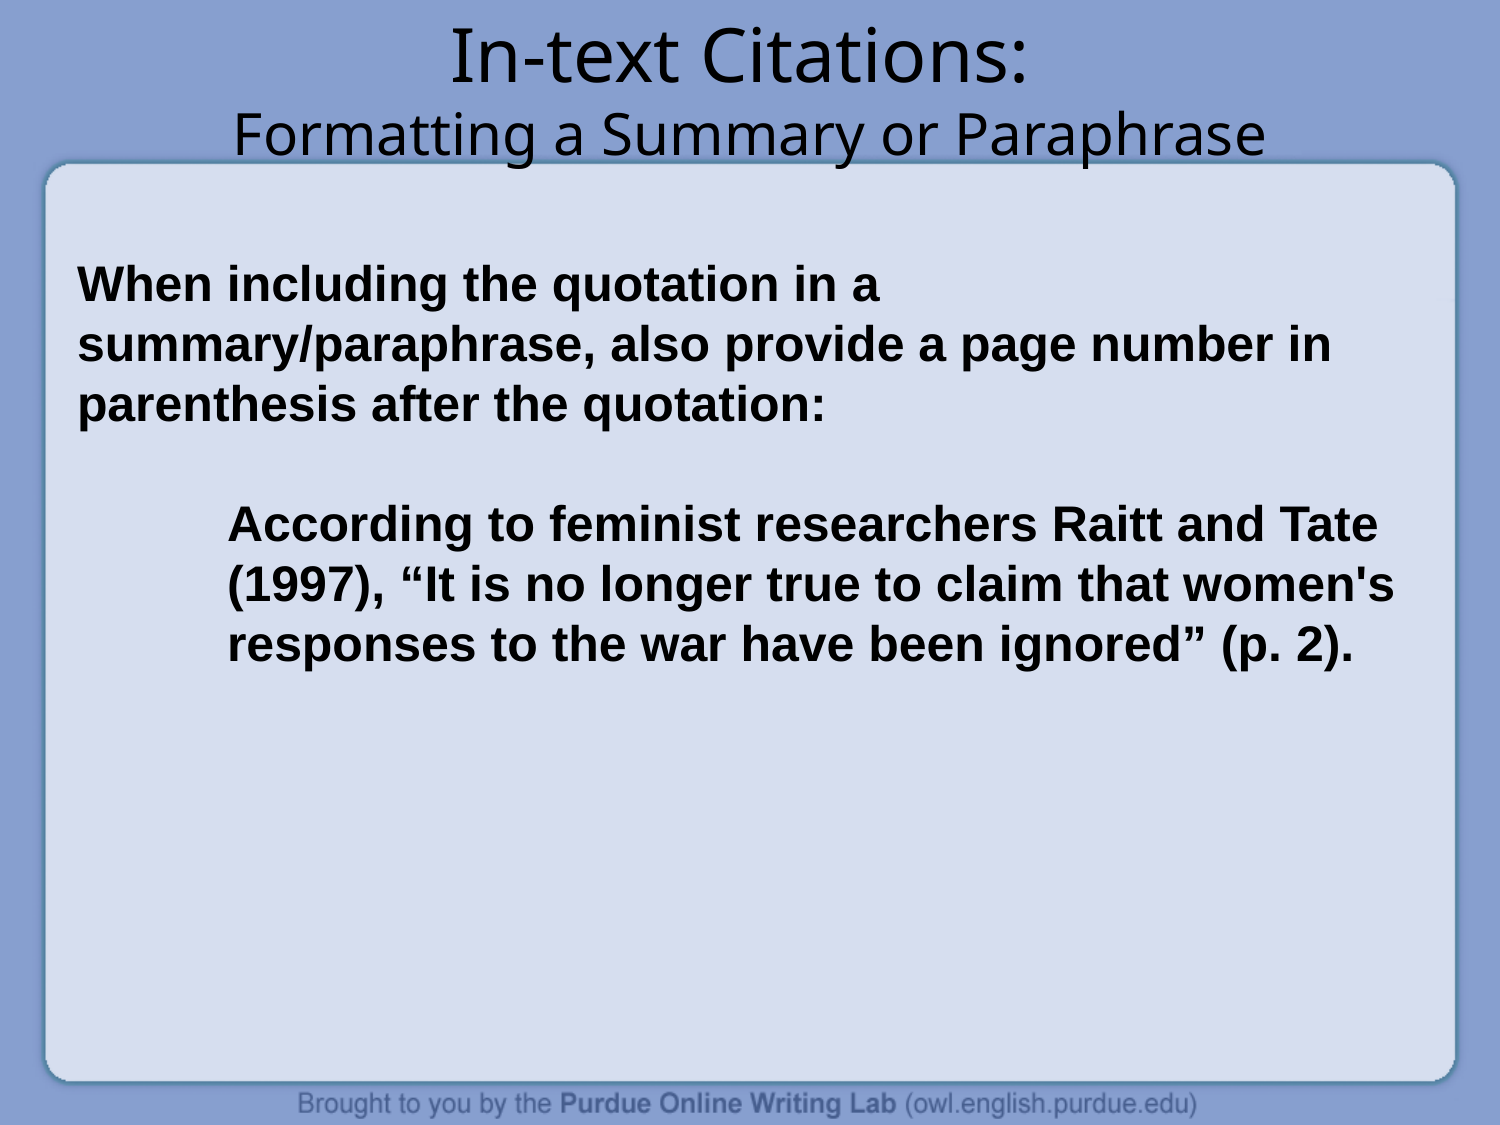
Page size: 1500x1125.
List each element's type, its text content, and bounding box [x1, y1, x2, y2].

picture [0, 0, 1500, 1125]
title In-text Citations: Formatting a Summary or Paraphrase [112, 12, 1388, 163]
text_box When including the quotation in a summary/paraphrase, also provide a page number in parenthesis after the quotation: According to feminist researchers Raitt and Tate (1997), “It is no longer true to claim that women's responses to the war have been ignored” (p. 2). [62, 244, 1413, 739]
